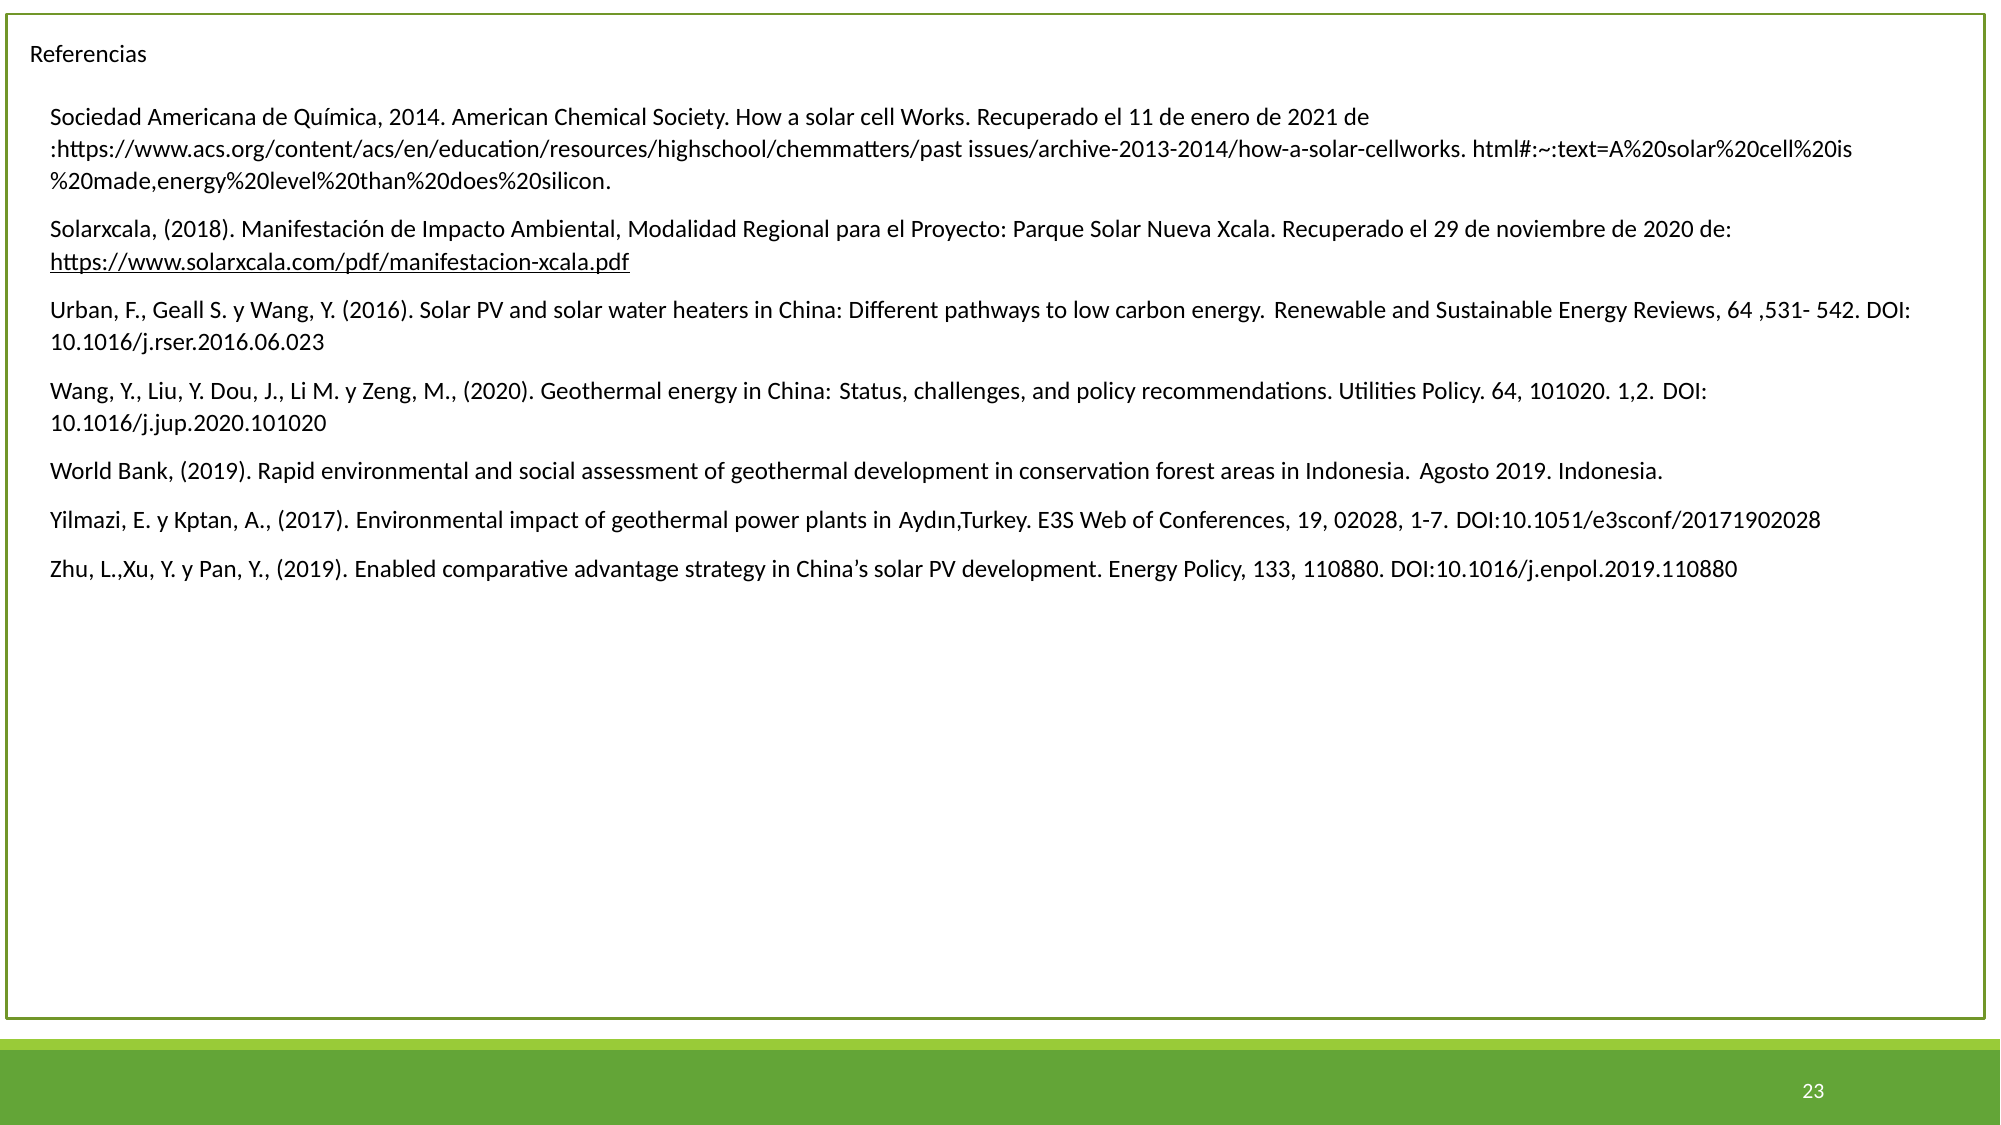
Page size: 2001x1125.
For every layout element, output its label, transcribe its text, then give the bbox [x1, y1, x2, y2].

slide_number 23 [1624, 1059, 1840, 1120]
text_box [5, 13, 1986, 1020]
text_box Sociedad Americana de Química, 2014. American Chemical Society. How a solar cell Works. Recuperado el 11 de enero de 2021 de :https://www.acs.org/content/acs/en/education/resources/highschool/chemmatters/past issues/archive-2013-2014/how-a-solar-cellworks. html#:~:text=A%20solar%20cell%20is%20made,energy%20level%20than%20does%20silicon. Solarxcala, (2018). Manifestación de Impacto Ambiental, Modalidad Regional para el Proyecto: Parque Solar Nueva Xcala. Recuperado el 29 de noviembre de 2020 de: https://www.solarxcala.com/pdf/manifestacion-xcala.pdf Urban, F., Geall S. y Wang, Y. (2016). Solar PV and solar water heaters in China: Different pathways to low carbon energy. Renewable and Sustainable Energy Reviews, 64 ,531- 542. DOI: 10.1016/j.rser.2016.06.023 Wang, Y., Liu, Y. Dou, J., Li M. y Zeng, M., (2020). Geothermal energy in China: Status, challenges, and policy recommendations. Utilities Policy. 64, 101020. 1,2. DOI: 10.1016/j.jup.2020.101020 World Bank, (2019). Rapid environmental and social assessment of geothermal development in conservation forest areas in Indonesia. Agosto 2019. Indonesia. Yilmazi, E. y Kptan, A., (2017). Environmental impact of geothermal power plants in Aydın,Turkey. E3S Web of Conferences, 19, 02028, 1-7. DOI:10.1051/e3sconf/20171902028 Zhu, L.,Xu, Y. y Pan, Y., (2019). Enabled comparative advantage strategy in China’s solar PV development. Energy Policy, 133, 110880. DOI:10.1016/j.enpol.2019.110880 [35, 90, 1965, 652]
text_box Referencias [15, 29, 253, 75]
